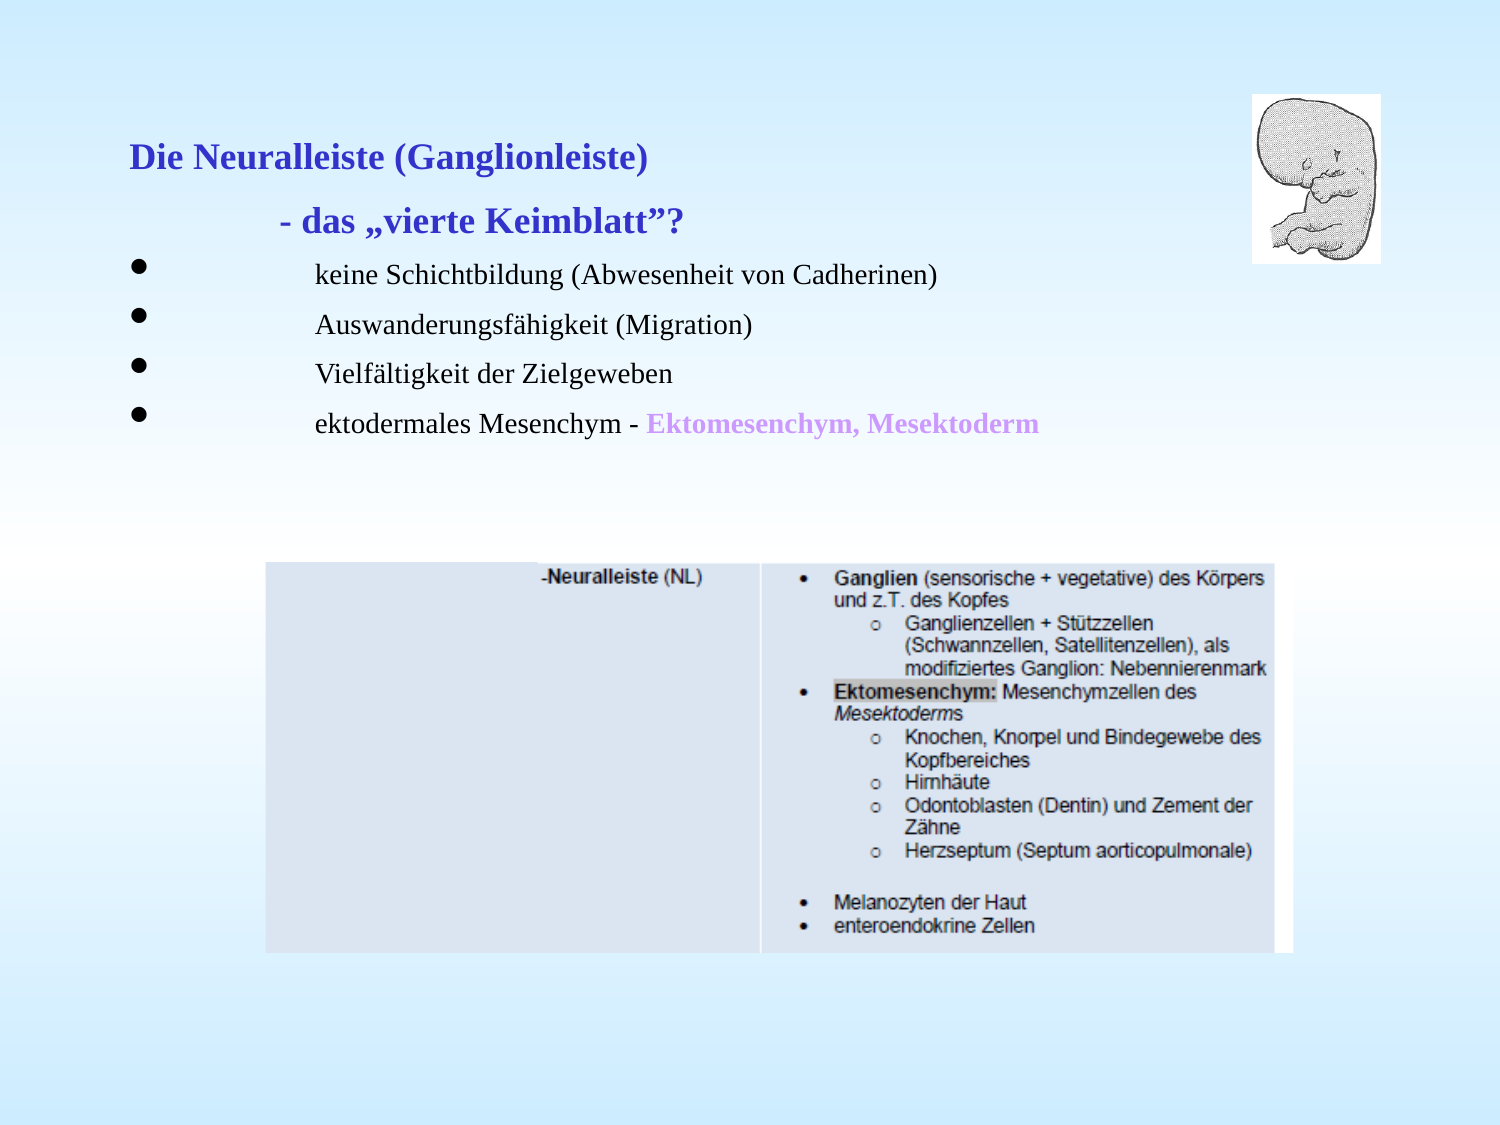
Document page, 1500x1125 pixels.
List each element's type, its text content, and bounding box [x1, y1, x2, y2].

picture [1251, 93, 1382, 265]
picture [265, 562, 1294, 953]
text_box Die Neuralleiste (Ganglionleiste) - das „vierte Keimblatt”? keine Schichtbildung (Abwesenheit von Cadherinen) Auswanderungsfähigkeit (Migration) Vielfältigkeit der Zielgeweben ektodermales Mesenchym - Ektomesenchym, Mesektoderm [114, 124, 1450, 447]
